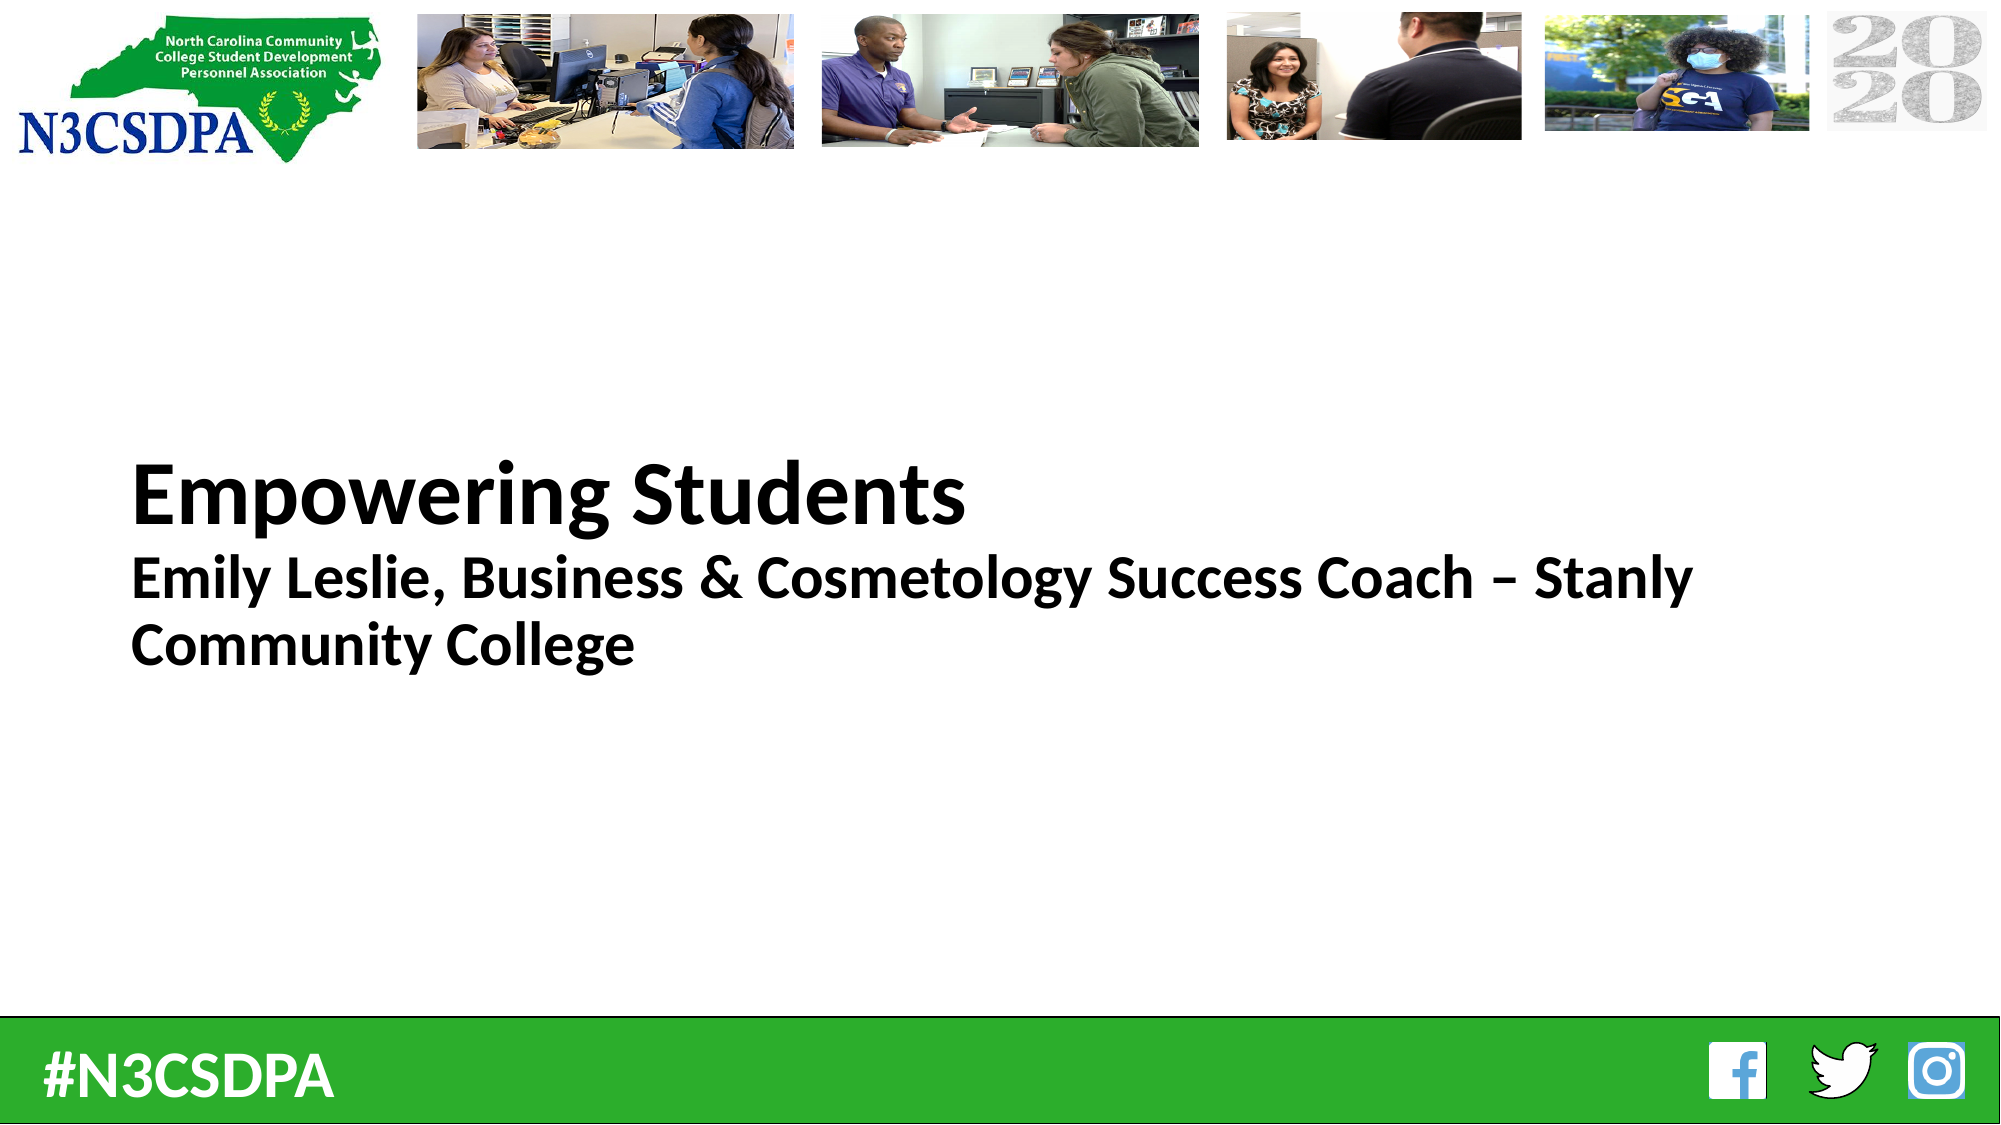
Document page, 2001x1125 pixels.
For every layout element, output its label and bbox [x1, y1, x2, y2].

text_box [0, 0, 2000, 1124]
